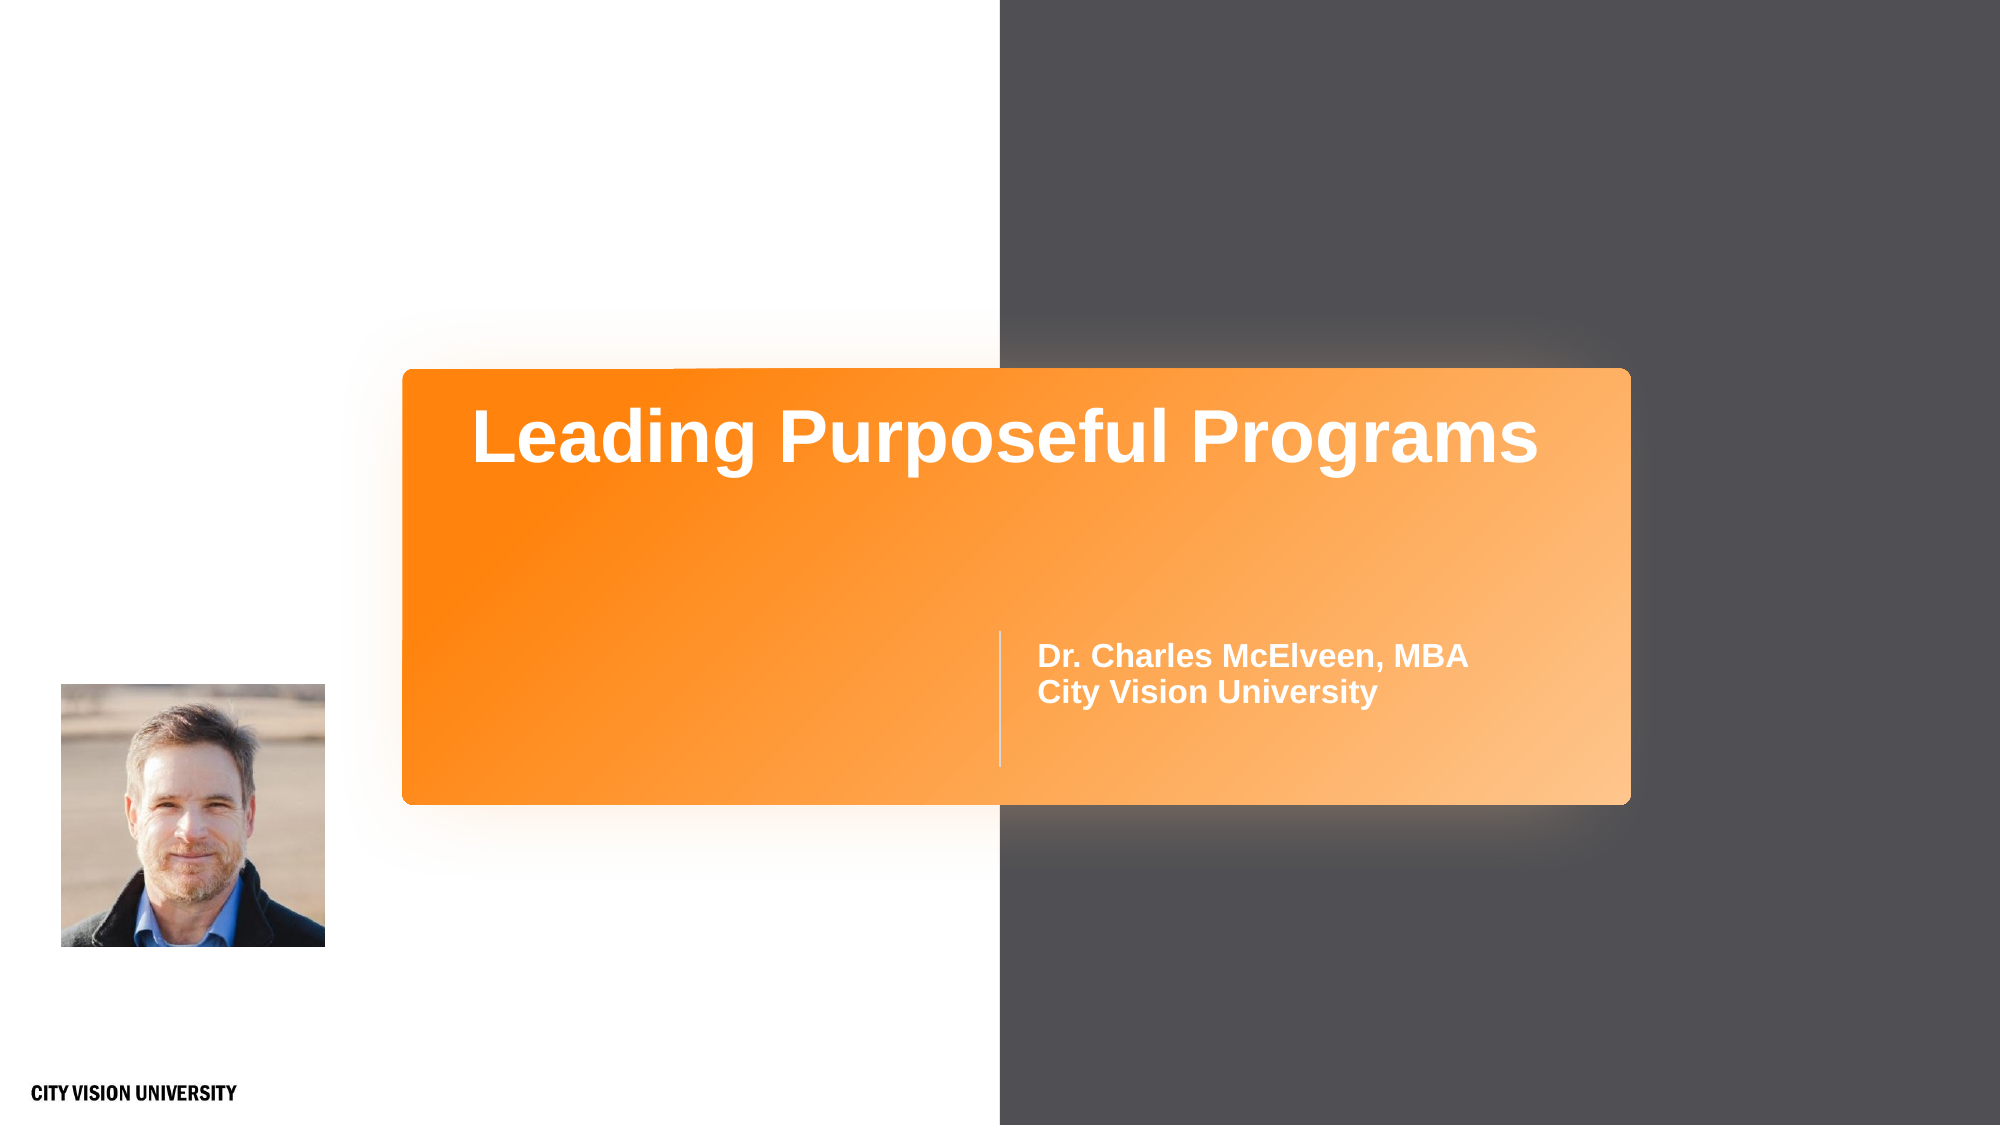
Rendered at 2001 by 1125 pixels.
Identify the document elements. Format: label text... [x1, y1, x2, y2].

title Leading Purposeful Programs [456, 390, 1573, 593]
picture [29, 1082, 239, 1104]
list Dr. Charles McElveen, MBA City Vision University [1016, 631, 1526, 696]
picture [61, 683, 325, 947]
